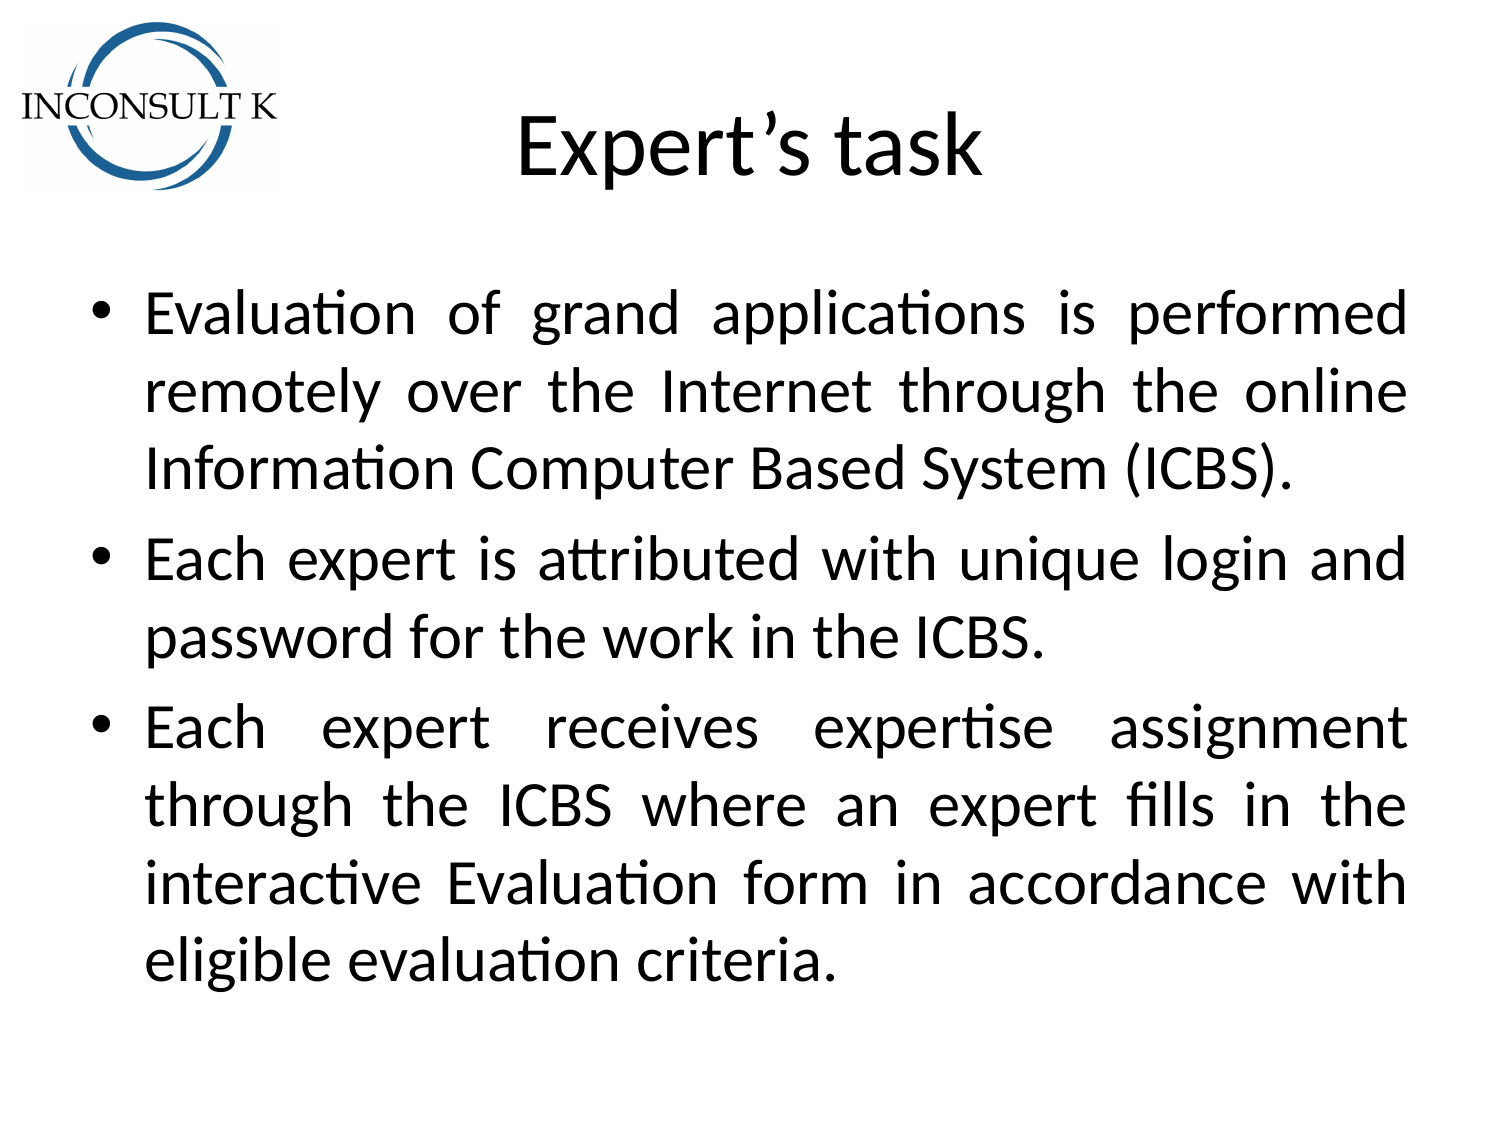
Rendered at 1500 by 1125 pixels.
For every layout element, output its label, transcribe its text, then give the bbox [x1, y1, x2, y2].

picture [20, 18, 280, 191]
list Evaluation of grand applications is performed remotely over the Internet through the online Information Computer Based System (ICBS). Each expert is attributed with unique login and password for the work in the ICBS. Each expert receives expertise assignment through the ICBS where an expert fills in the interactive Evaluation form in accordance with eligible evaluation criteria. [75, 262, 1425, 1005]
title Expert’s task [75, 45, 1425, 233]
